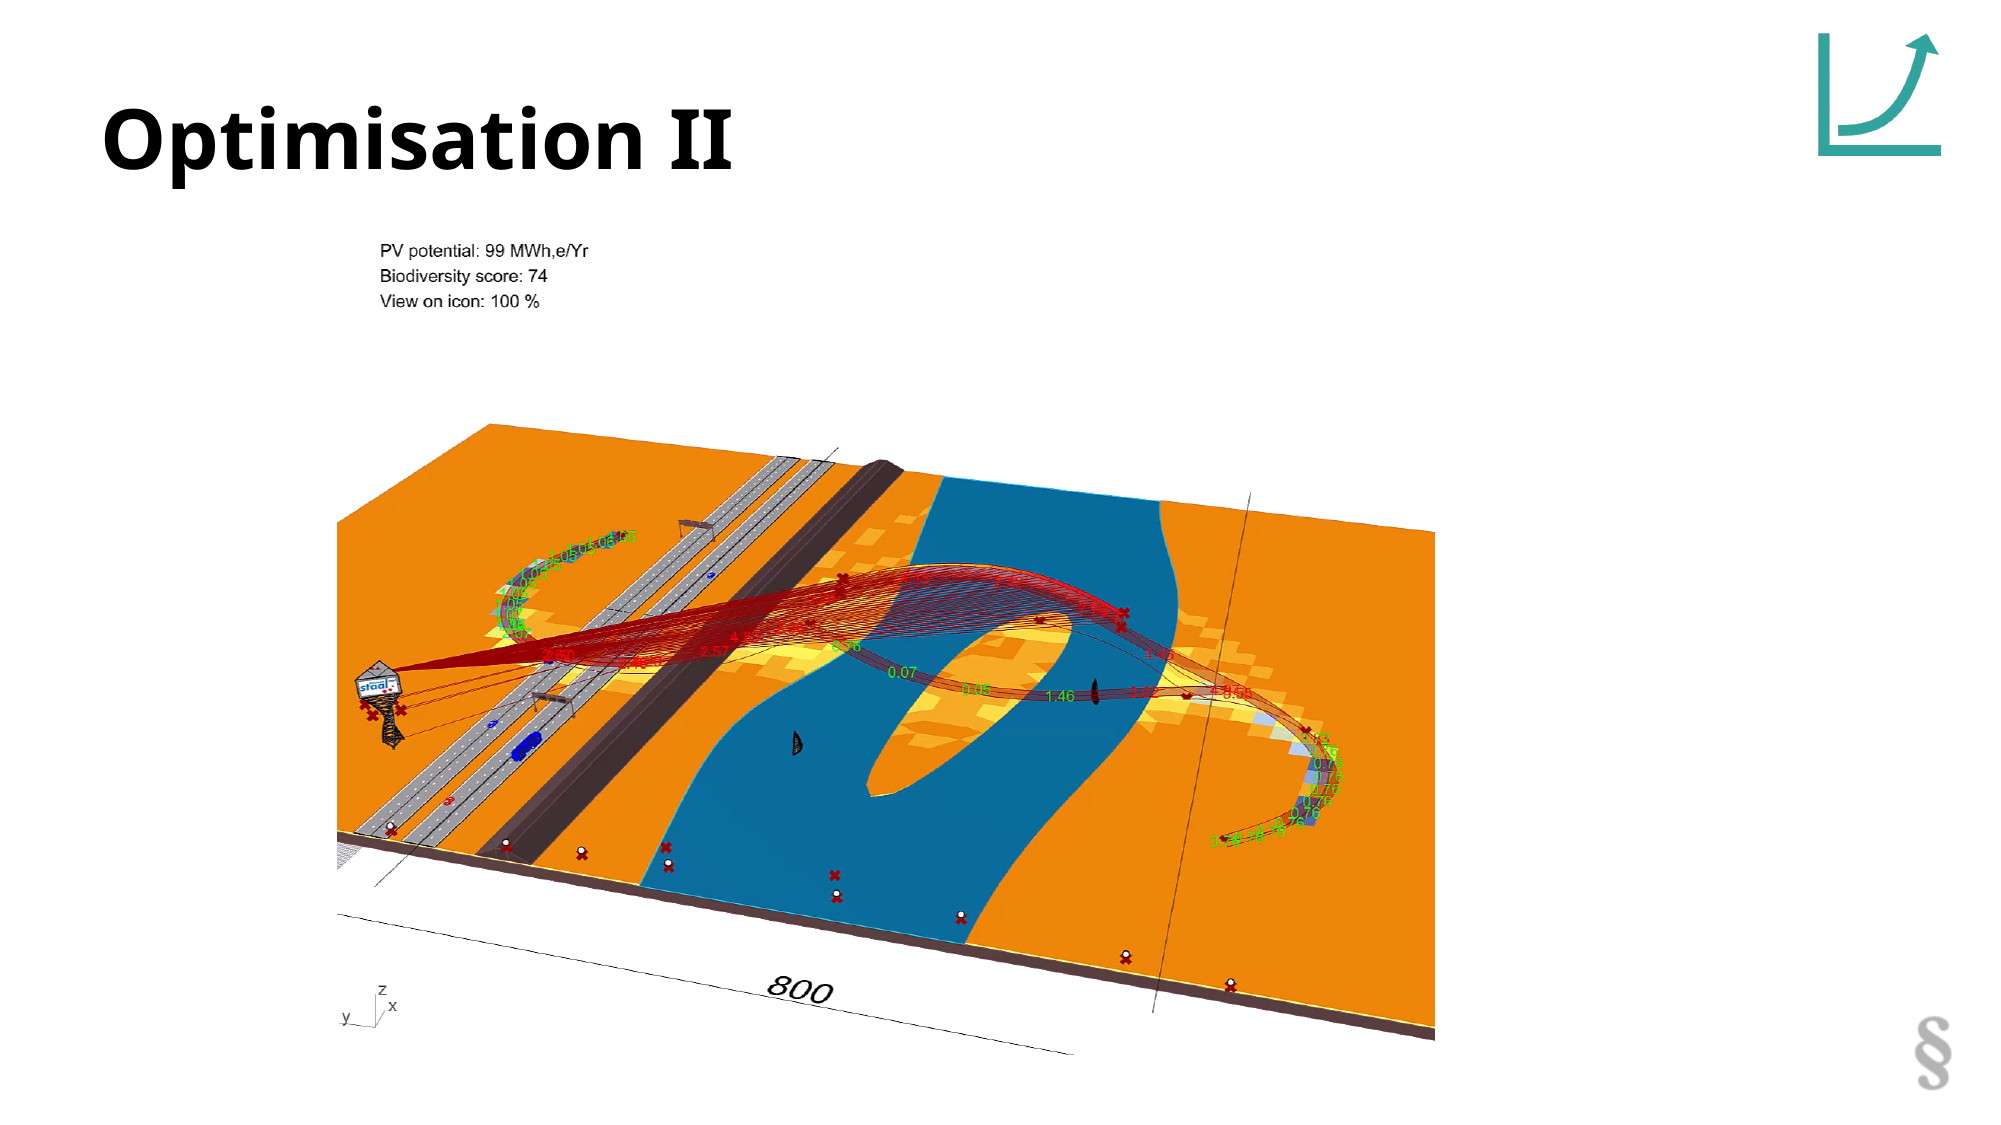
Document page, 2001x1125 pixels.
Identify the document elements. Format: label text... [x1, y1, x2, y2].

picture [1793, 8, 1966, 181]
picture [1887, 1007, 1980, 1100]
text_box Optimisation II [100, 94, 1581, 196]
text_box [336, 232, 1435, 1056]
